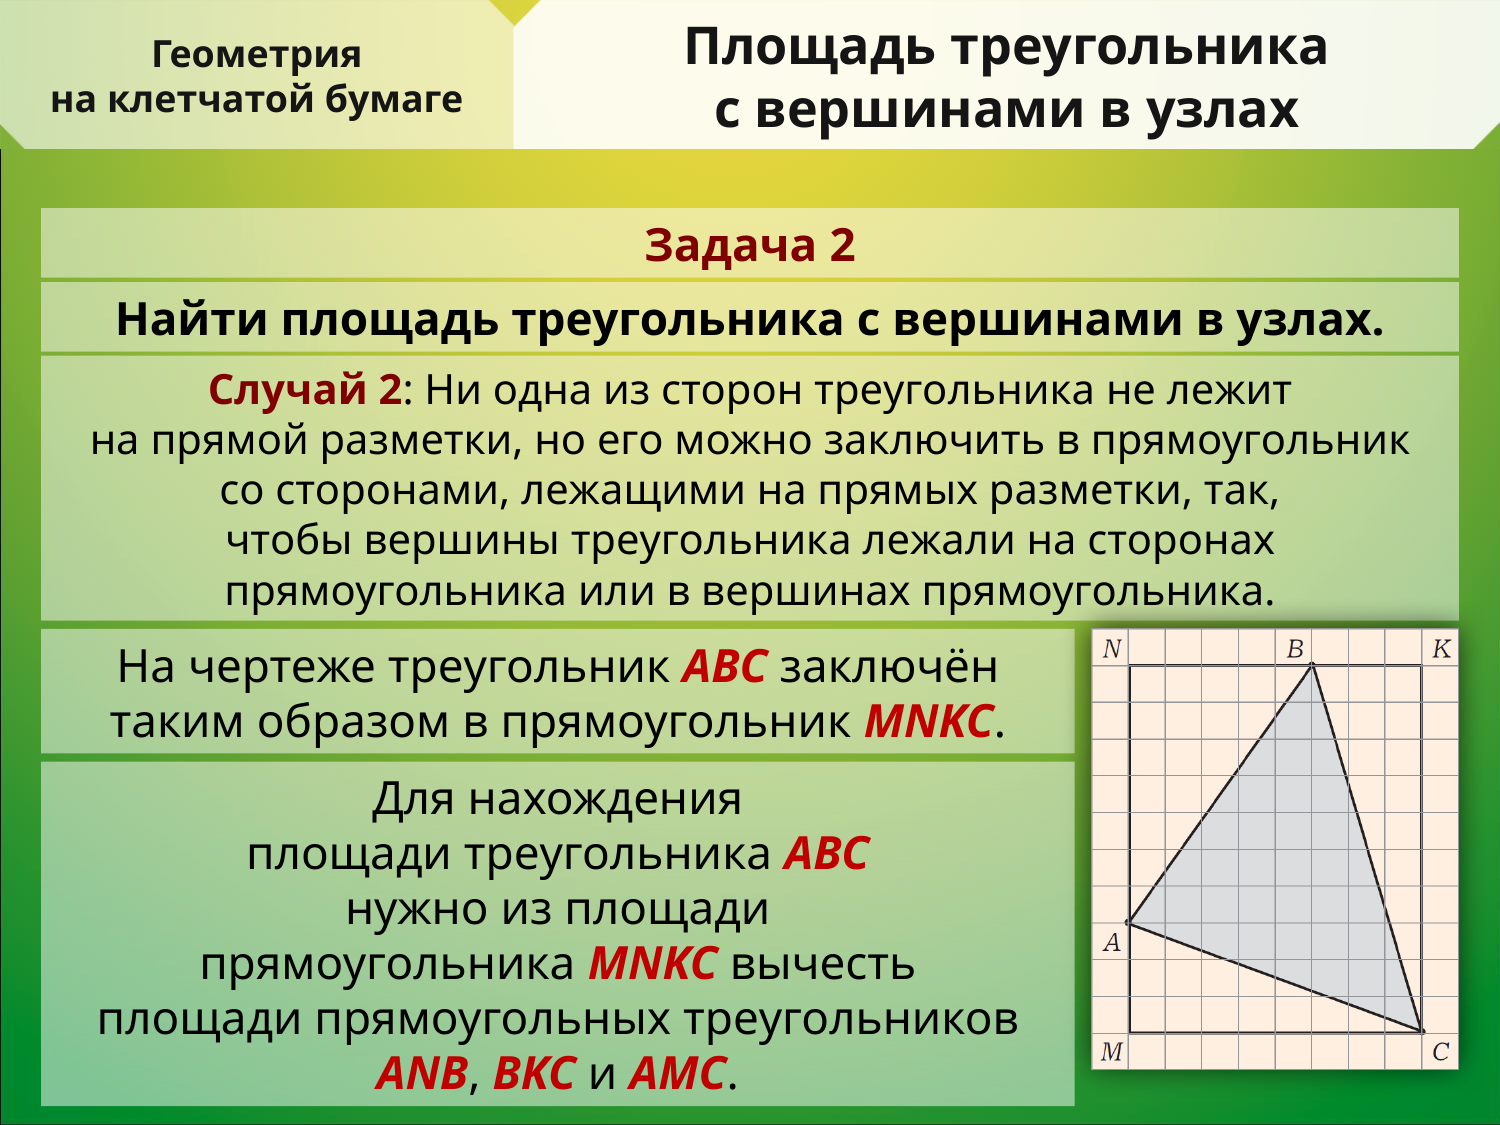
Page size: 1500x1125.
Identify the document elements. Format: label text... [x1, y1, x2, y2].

text_box Случай 2: Ни одна из сторон треугольника не лежит на прямой разметки, но его можно заключить в прямоугольник со сторонами, лежащими на прямых разметки, так, чтобы вершины треугольника лежали на сторонах прямоугольника или в вершинах прямоугольника. [41, 355, 1459, 621]
text_box На чертеже треугольник АВС заключён таким образом в прямоугольник MNKC. [41, 628, 1072, 754]
text_box Для нахождения площади треугольника АВС нужно из площади прямоугольника MNKC вычесть площади прямоугольных треугольников ANB, BKC и AМС. [41, 761, 1075, 1107]
text_box Задача 2 [41, 208, 1459, 278]
picture [0, 0, 1500, 1125]
text_box Найти площадь треугольника с вершинами в узлах. [41, 282, 1459, 352]
